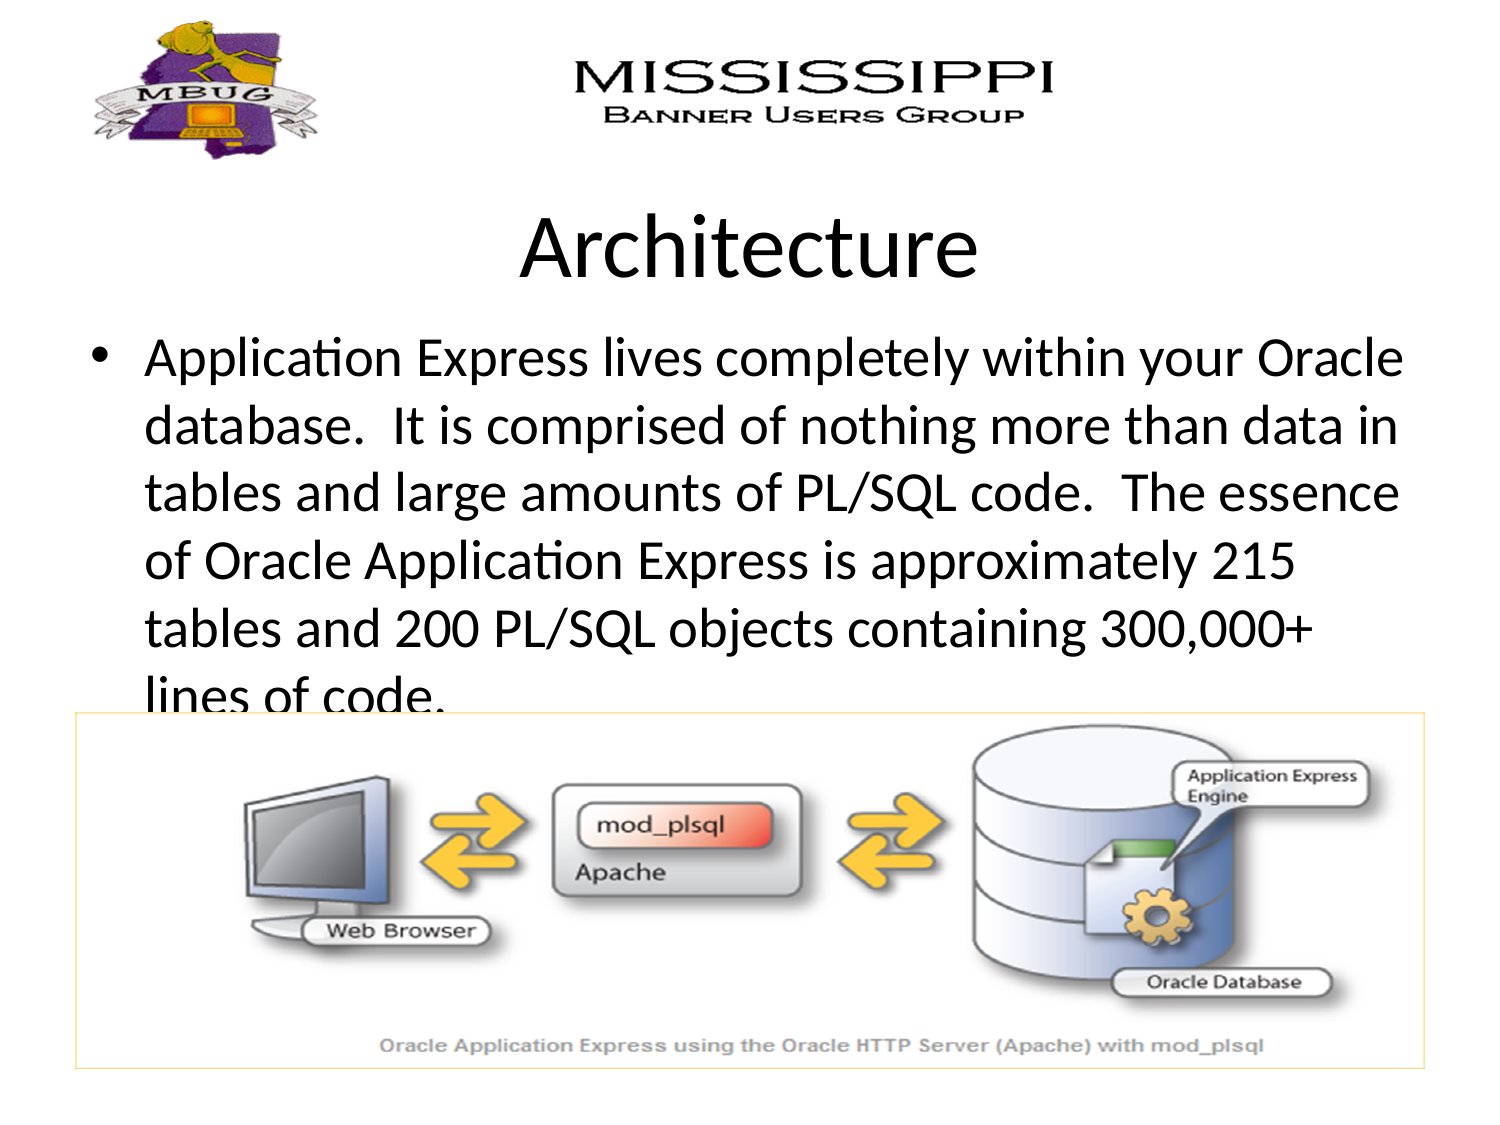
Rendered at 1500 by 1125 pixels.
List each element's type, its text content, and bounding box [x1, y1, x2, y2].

list Application Express lives completely within your Oracle database. It is comprised of nothing more than data in tables and large amounts of PL/SQL code. The essence of Oracle Application Express is approximately 215 tables and 200 PL/SQL objects containing 300,000+ lines of code. [75, 312, 1425, 711]
picture [82, 12, 1418, 201]
title Architecture [75, 157, 1425, 312]
picture [74, 712, 1426, 1070]
